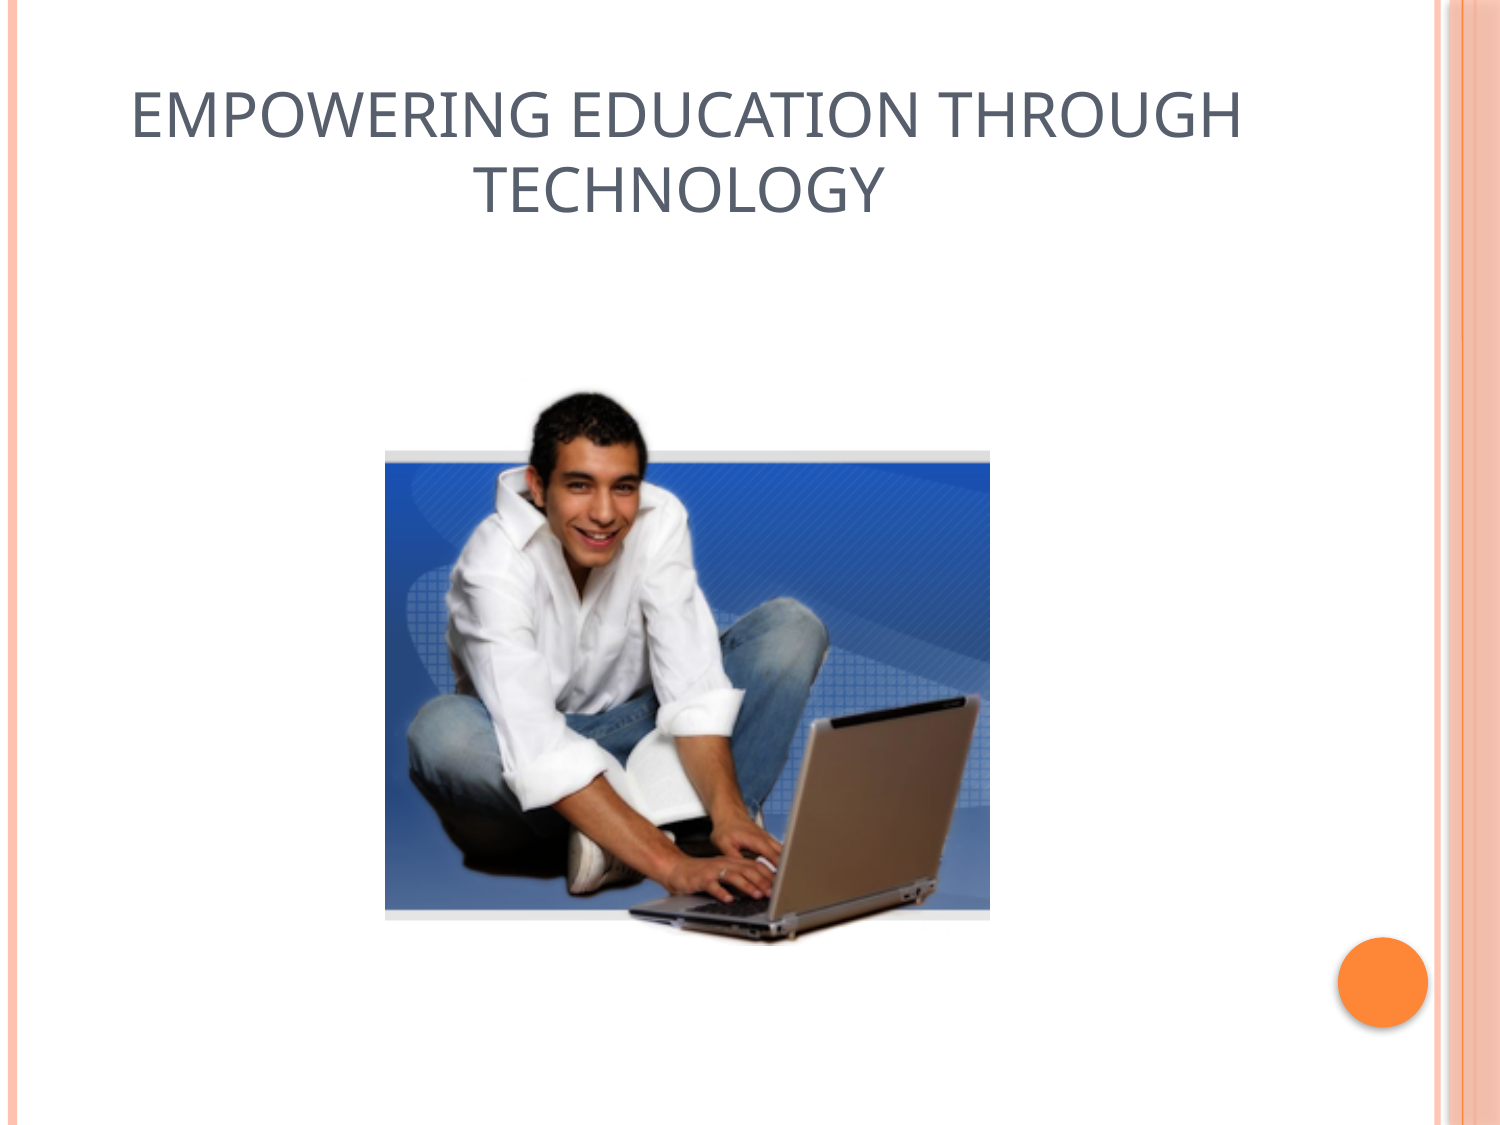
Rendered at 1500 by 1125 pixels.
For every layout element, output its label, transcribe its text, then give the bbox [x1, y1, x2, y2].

title Empowering Education Through Technology [75, 45, 1300, 233]
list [384, 378, 991, 947]
